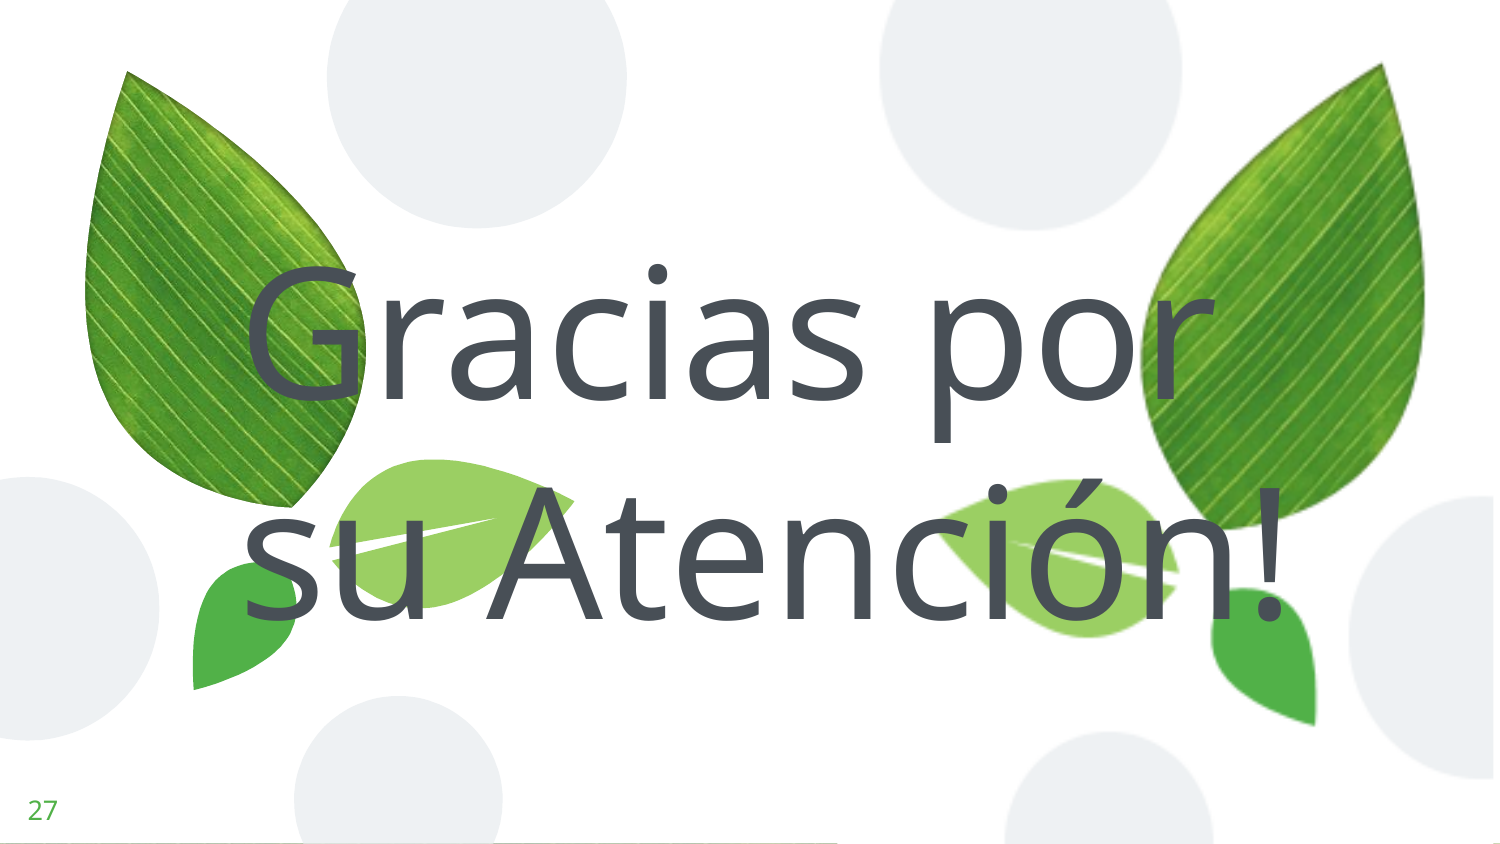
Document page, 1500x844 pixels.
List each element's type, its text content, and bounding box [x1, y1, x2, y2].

picture [837, 0, 1494, 844]
picture [86, 72, 366, 507]
slide_number 27 [12, 779, 103, 844]
text_box Gracias por su Atención! [223, 529, 831, 672]
